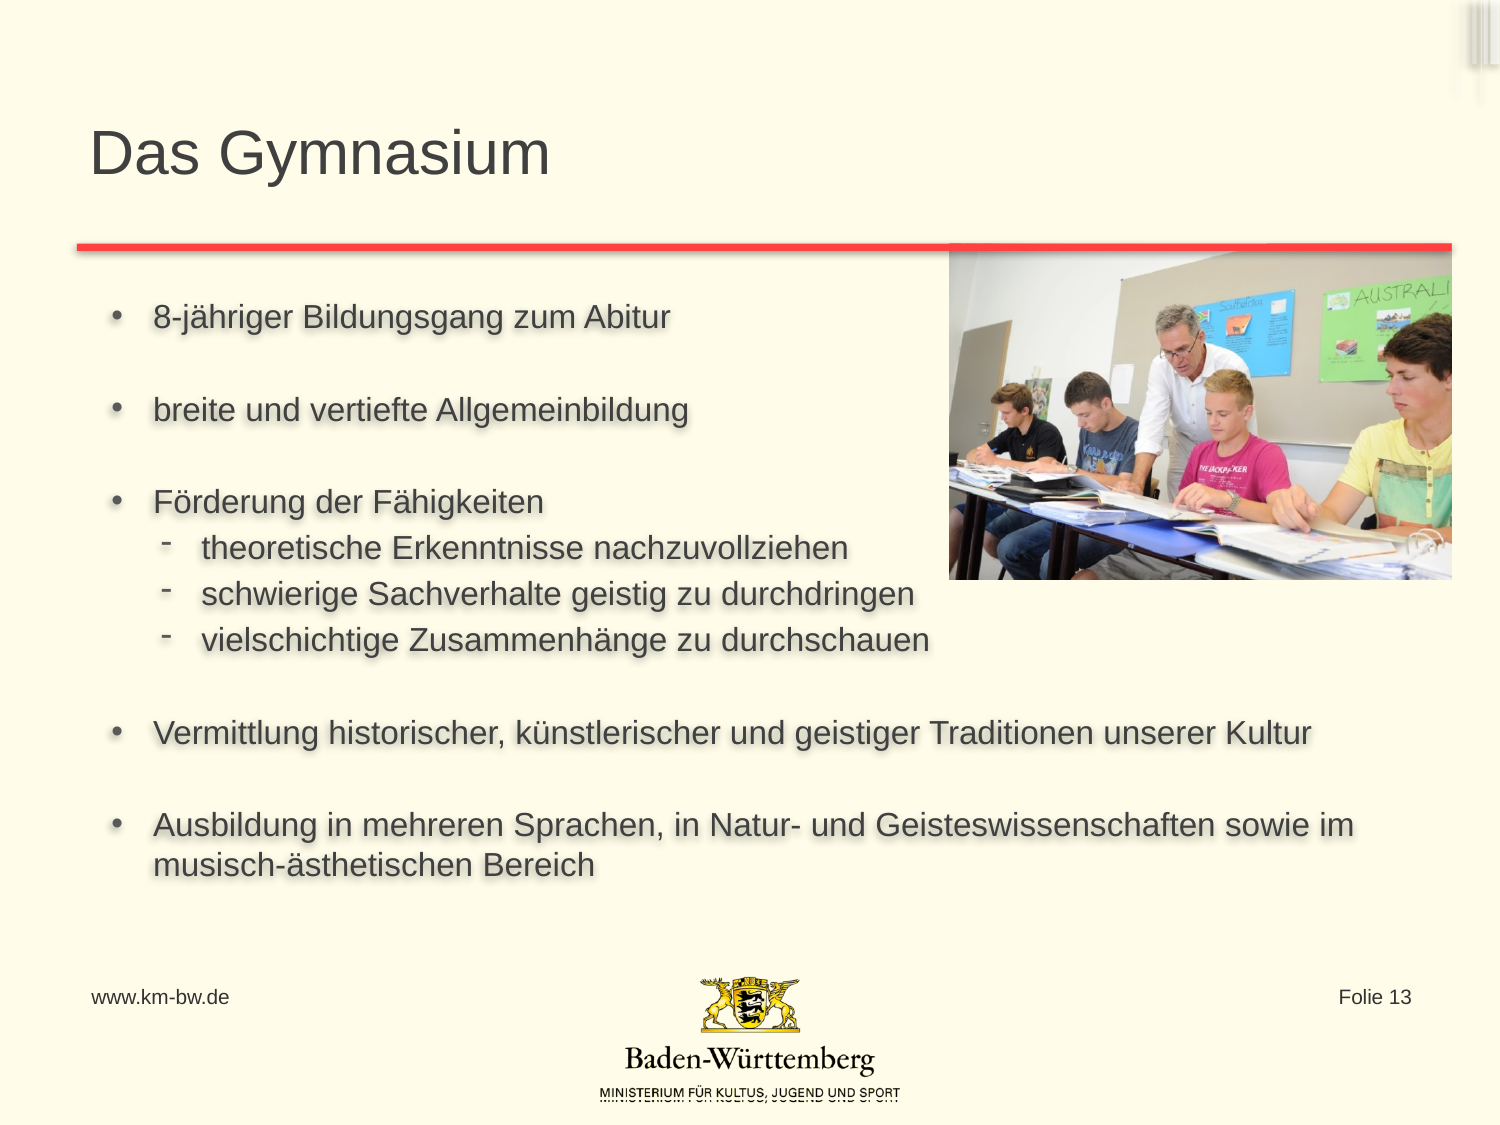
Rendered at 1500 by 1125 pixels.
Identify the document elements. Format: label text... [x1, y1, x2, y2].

text_box www.km-bw.de [76, 980, 276, 1035]
text_box [76, 243, 947, 252]
picture [598, 975, 902, 1105]
text_box Das Gymnasium [74, 92, 1425, 208]
text_box Folie 13 [1281, 982, 1427, 1035]
text_box 8-jähriger Bildungsgang zum Abitur breite und vertiefte Allgemeinbildung Förderung der Fähigkeiten theoretische Erkenntnisse nachzuvollziehen schwierige Sachverhalte geistig zu durchdringen vielschichtige Zusammenhänge zu durchschauen Vermittlung historischer, künstlerischer und geistiger Traditionen unserer Kultur Ausbildung in mehreren Sprachen, in Natur- und Geisteswissenschaften sowie im musisch-ästhetischen Bereich [78, 287, 1462, 973]
picture [949, 243, 1455, 581]
